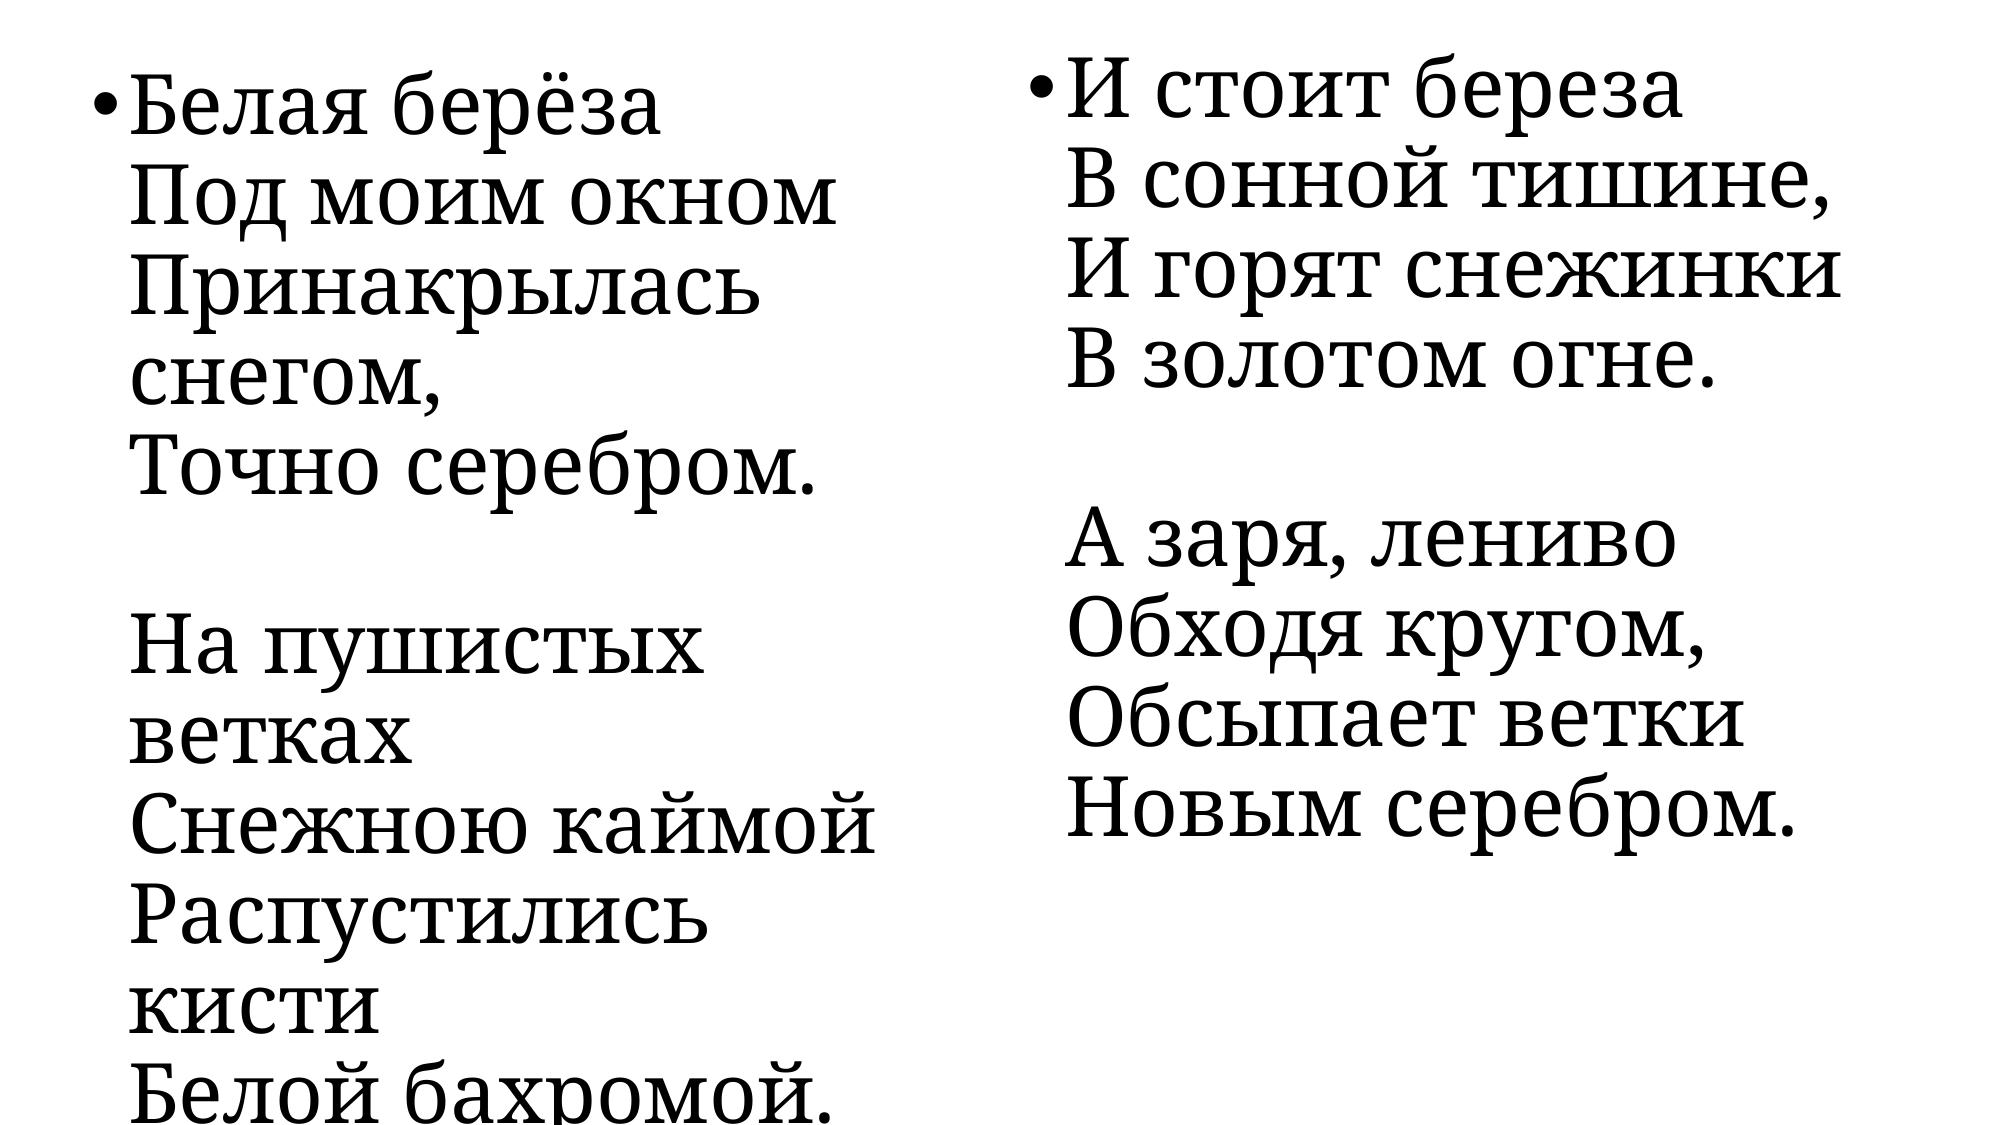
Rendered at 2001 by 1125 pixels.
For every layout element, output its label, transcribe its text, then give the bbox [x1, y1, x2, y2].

list Белая берёза Под моим окном Принакрылась снегом, Точно серебром. На пушистых ветках Снежною каймой Распустились кисти Белой бахромой. [76, 54, 988, 1014]
list И стоит береза В сонной тишине, И горят снежинки В золотом огне. А заря, лениво Обходя кругом, Обсыпает ветки Новым серебром. [1012, 38, 1863, 1014]
